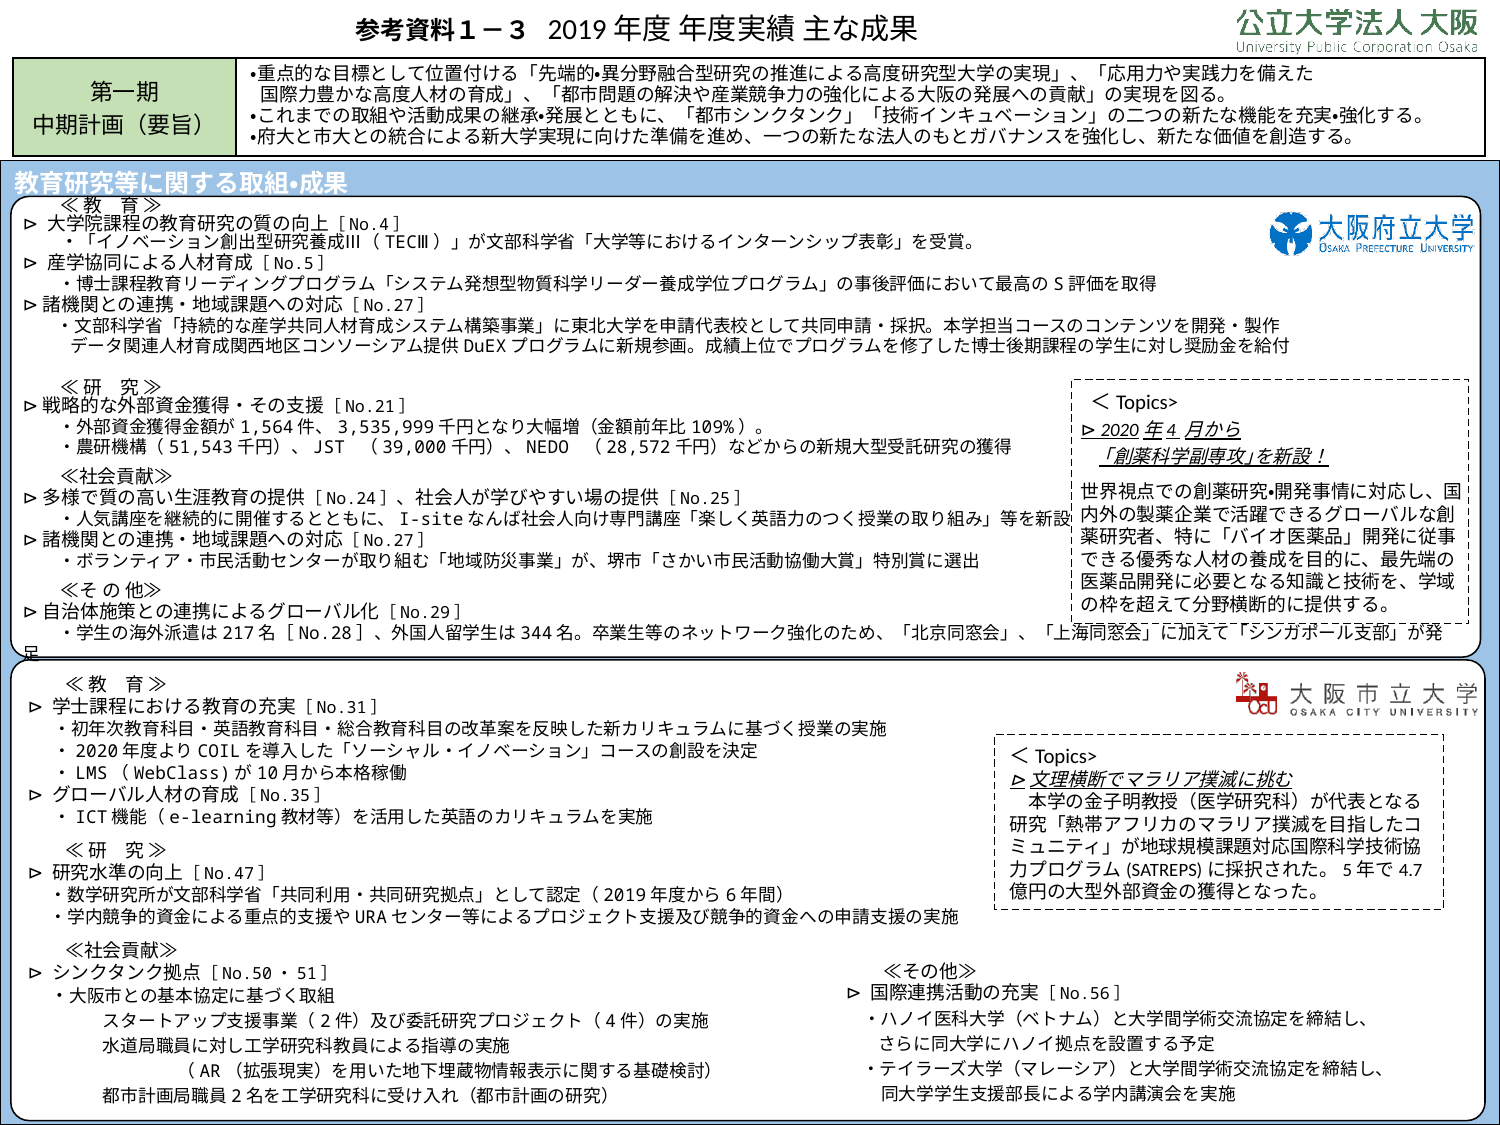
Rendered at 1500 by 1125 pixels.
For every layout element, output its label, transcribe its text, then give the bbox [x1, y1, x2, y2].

text_box ≪その他≫ ⊳ 国際連携活動の充実［No.56］ ・ハノイ医科大学（ベトナム）と大学間学術交流協定を締結し、 さらに同大学にハノイ拠点を設置する予定 ・テイラーズ大学（マレーシア）と大学間学術交流協定を締結し、 同大学学生支援部長による学内講演会を実施 [831, 952, 1475, 1112]
text_box [1459, 210, 1482, 658]
text_box ≪ 教 育 ≫ ⊳ 大学院課程の教育研究の質の向上［No.4］ ・「イノベーション創出型研究養成Ⅲ（TECⅢ）」が文部科学省「大学等におけるインターンシップ表彰」を受賞。 ⊳ 産学協同による人材育成［No.5］ ・博士課程教育リーディングプログラム「システム発想型物質科学リーダー養成学位プログラム」の事後評価において最高のS評価を取得 ⊳諸機関との連携・地域課題への対応［No.27］ ・文部科学省「持続的な産学共同人材育成システム構築事業」に東北大学を申請代表校として共同申請・採択。本学担当コースのコンテンツを開発・製作 データ関連人材育成関西地区コンソーシアム提供DuEXプログラムに新規参画。成績上位でプログラムを修了した博士後期課程の学生に対し奨励金を給付 ≪ 研 究 ≫ ⊳戦略的な外部資金獲得・その支援［No.21］ ・外部資金獲得金額が1,564件、3,535,999千円となり大幅増（金額前年比109%）。 ・農研機構（51,543千円）、JST （39,000千円）、NEDO （28,572千円）などからの新規大型受託研究の獲得 ≪社会貢献≫ ⊳多様で質の高い生涯教育の提供［No.24］、社会人が学びやすい場の提供［No.25］ ・人気講座を継続的に開催するとともに、I-siteなんば社会人向け専門講座「楽しく英語力のつく授業の取り組み」等を新設 ⊳諸機関との連携・地域課題への対応［No.27］ ・ボランティア・市民活動センターが取り組む「地域防災事業」が、堺市「さかい市民活動協働大賞」特別賞に選出 ≪そ の 他≫ ⊳自治体施策との連携によるグローバル化［No.29］ ・学生の海外派遣は217名［No.28］、外国人留学生は344名。卒業生等のネットワーク強化のため、「北京同窓会」、「上海同窓会」に加えて「シンガポール支部」が発足 [10, 193, 1459, 670]
text_box 参考資料１－３ [341, 6, 546, 52]
text_box [13, 670, 1487, 1122]
text_box 教育研究等に関する取組・成果 [0, 159, 1500, 1125]
text_box ＜Topics> ⊳文理横断でマラリア撲滅に挑む 本学の金子明教授（医学研究科）が代表となる研究「熱帯アフリカのマラリア撲滅を目指したコミュニティ」が地球規模課題対応国際科学技術協力プログラム(SATREPS)に採択された。5年で4.7億円の大型外部資金の獲得となった。 [994, 734, 1444, 910]
text_box [1459, 195, 1478, 203]
table_header ・重点的な目標として位置付ける「先端的・異分野融合型研究の推進による高度研究型大学の実現」、「応用力や実践力を備えた 国際力豊かな高度人材の育成」、「都市問題の解決や産業競争力の強化による大阪の発展への貢献」の実現を図る。 ・これまでの取組や活動成果の継承・発展とともに、「都市シンクタンク」「技術インキュベーション」の二つの新たな機能を充実・強化する。 ・府大と市大との統合による新大学実現に向けた準備を進め、一つの新たな法人のもとガバナンスを強化し、新たな価値を創造する。 [237, 59, 1484, 155]
picture [1261, 203, 1481, 263]
text_box ≪ 教 育 ≫ ⊳ 学士課程における教育の充実［No.31］ ・初年次教育科目・英語教育科目・総合教育科目の改革案を反映した新カリキュラムに基づく授業の実施 ・2020年度よりCOILを導入した「ソーシャル・イノベーション」コースの創設を決定 ・LMS（WebClass)が10月から本格稼働 ⊳ グローバル人材の育成［No.35］ ・ICT機能（e-learning教材等）を活用した英語のカリキュラムを実施 ≪ 研 究 ≫ ⊳ 研究水準の向上［No.47］ ・数学研究所が文部科学省「共同利用・共同研究拠点」として認定（2019年度から6年間） ・学内競争的資金による重点的支援やURAセンター等によるプロジェクト支援及び競争的資金への申請支援の実施 ≪社会貢献≫ ⊳ シンクタンク拠点［No.50・51］ ・大阪市との基本協定に基づく取組 スタートアップ支援事業（2件）及び委託研究プロジェクト（4件）の実施 水道局職員に対し工学研究科教員による指導の実施 （AR（拡張現実）を用いた地下埋蔵物情報表示に関する基礎検討） 都市計画局職員2名を工学研究科に受け入れ（都市計画の研究） [12, 670, 1057, 1114]
table_header 第一期 中期計画（要旨） [14, 59, 235, 155]
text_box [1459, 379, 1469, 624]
picture [1219, 0, 1500, 66]
picture [1225, 667, 1485, 724]
text_box [1459, 658, 1483, 667]
text_box 2019年度 年度実績 主な成果 [532, 2, 934, 53]
